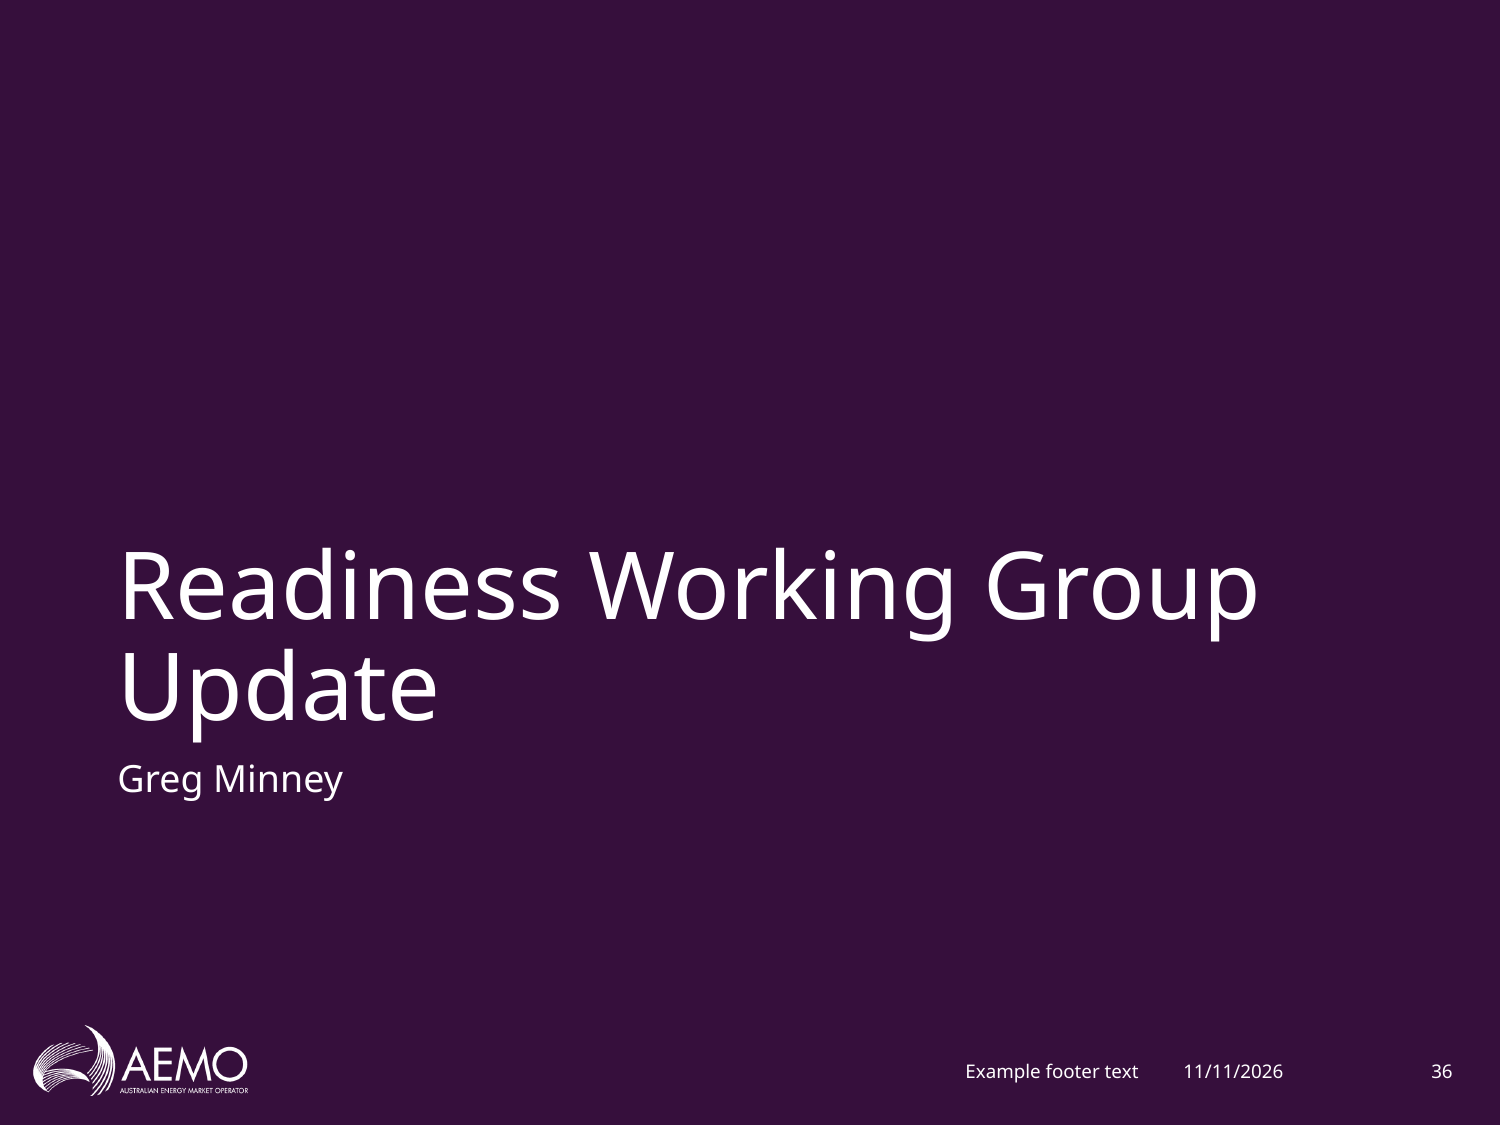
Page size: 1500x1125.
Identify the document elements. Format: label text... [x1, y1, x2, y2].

title Readiness Working Group Update [102, 280, 1397, 749]
footer Example footer text [496, 1042, 1154, 1103]
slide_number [1168, 1042, 1382, 1103]
picture [33, 1025, 248, 1096]
list Greg Minney [102, 752, 1397, 999]
slide_number 36 [1396, 1042, 1468, 1103]
